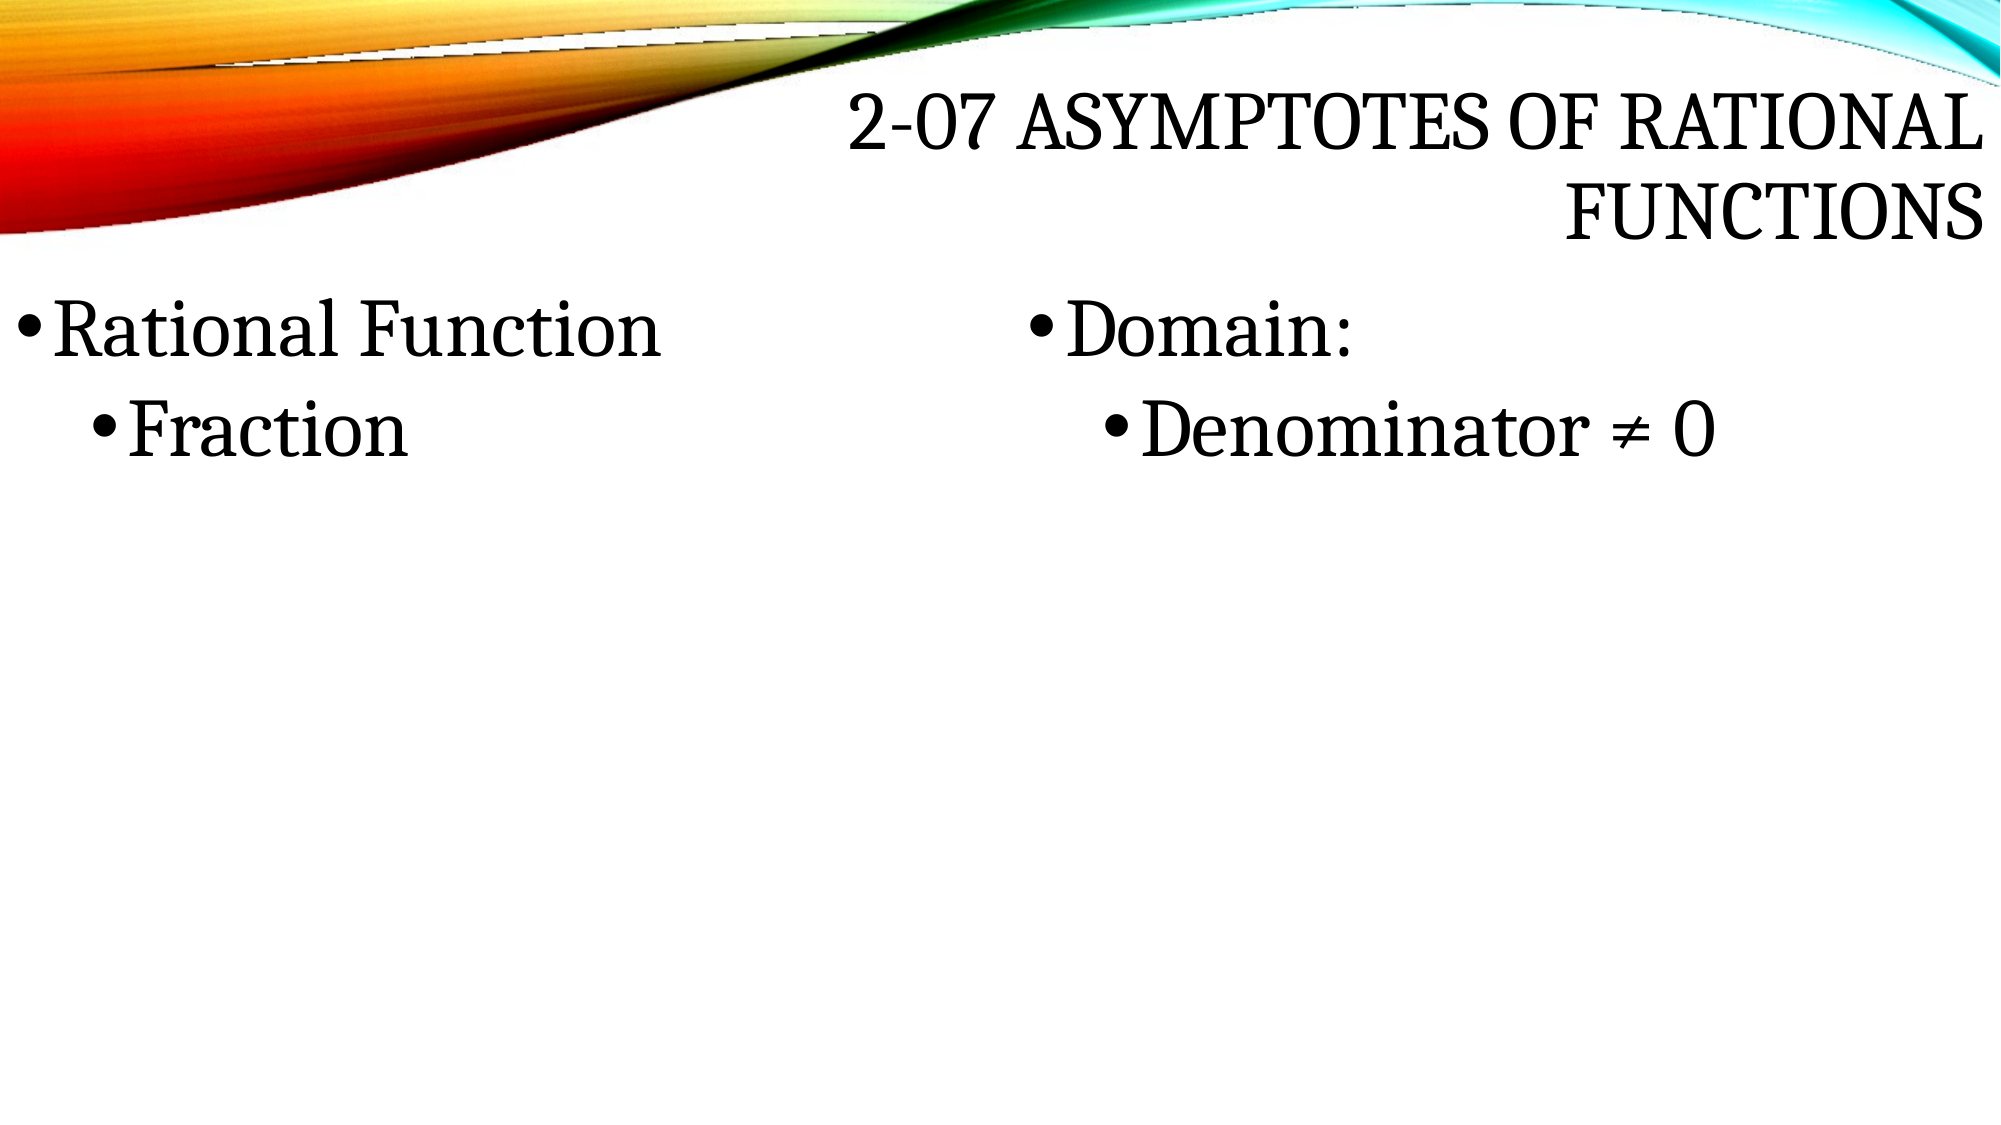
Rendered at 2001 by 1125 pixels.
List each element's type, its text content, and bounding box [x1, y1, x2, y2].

picture [0, 0, 2001, 1125]
title 2-07 Asymptotes of Rational Functions [474, 61, 2000, 275]
list Domain: Denominator ≠ 0 [1012, 277, 2000, 1021]
